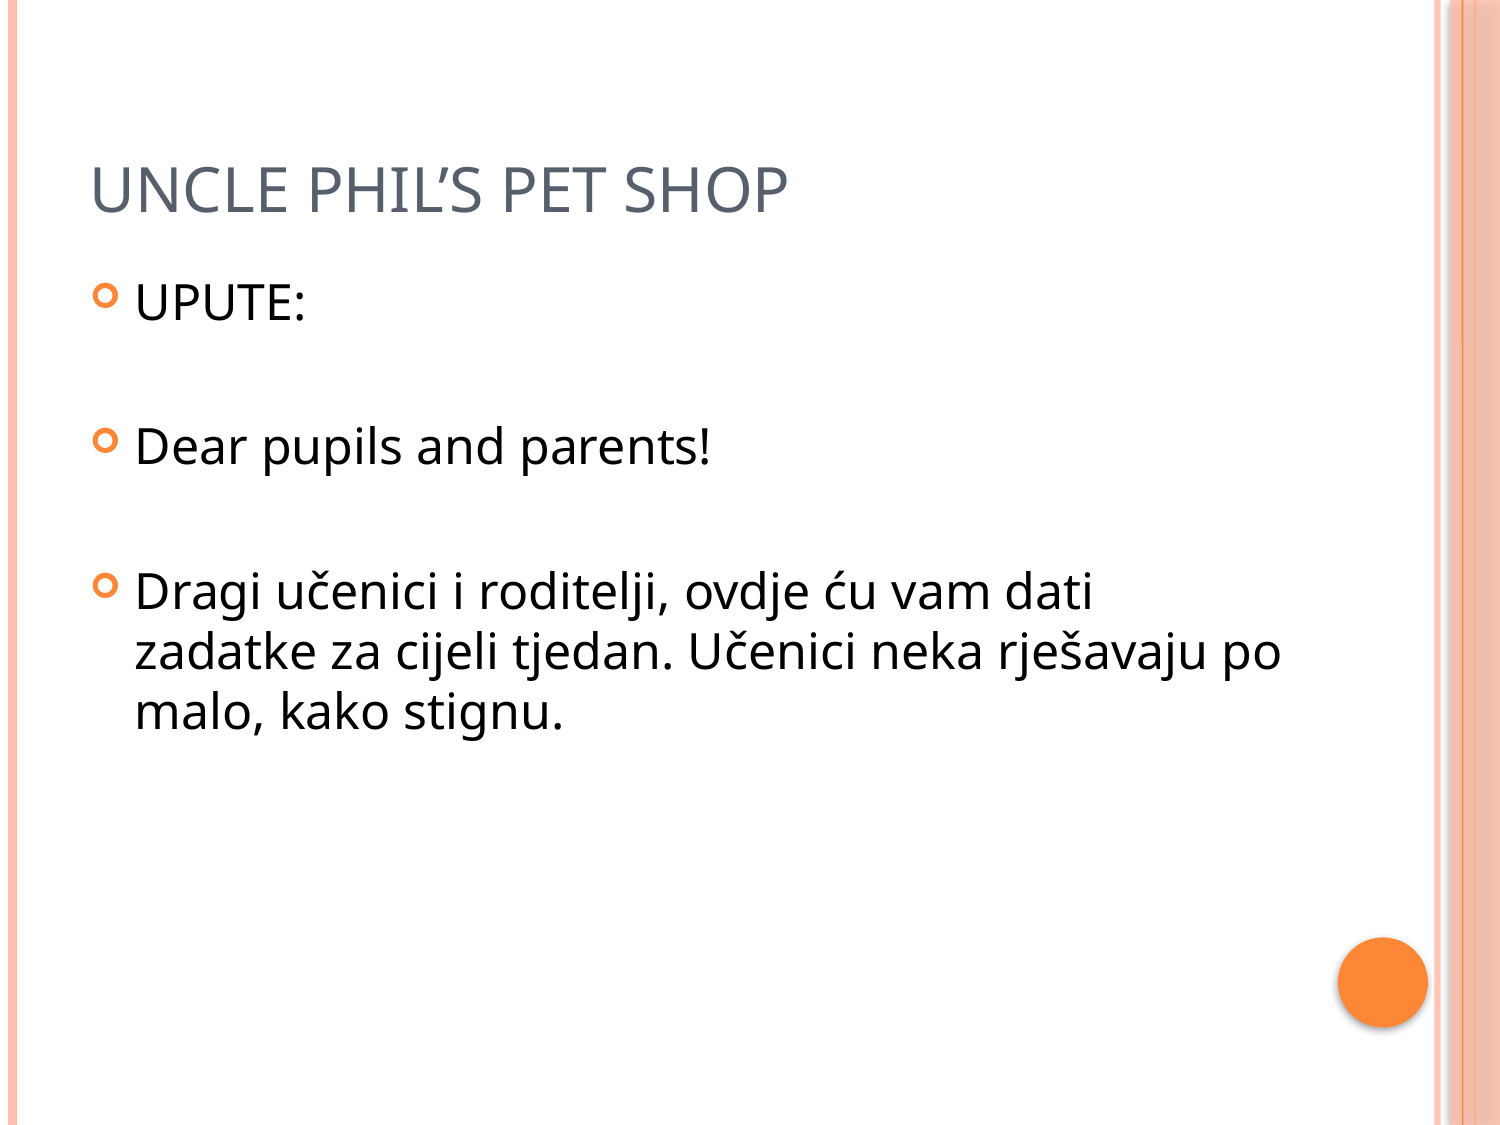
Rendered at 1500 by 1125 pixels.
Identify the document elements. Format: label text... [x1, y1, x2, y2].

list UPUTE: Dear pupils and parents! Dragi učenici i roditelji, ovdje ću vam dati zadatke za cijeli tjedan. Učenici neka rješavaju po malo, kako stignu. [75, 262, 1300, 1062]
title Uncle Phil’s pet shop [75, 45, 1300, 233]
